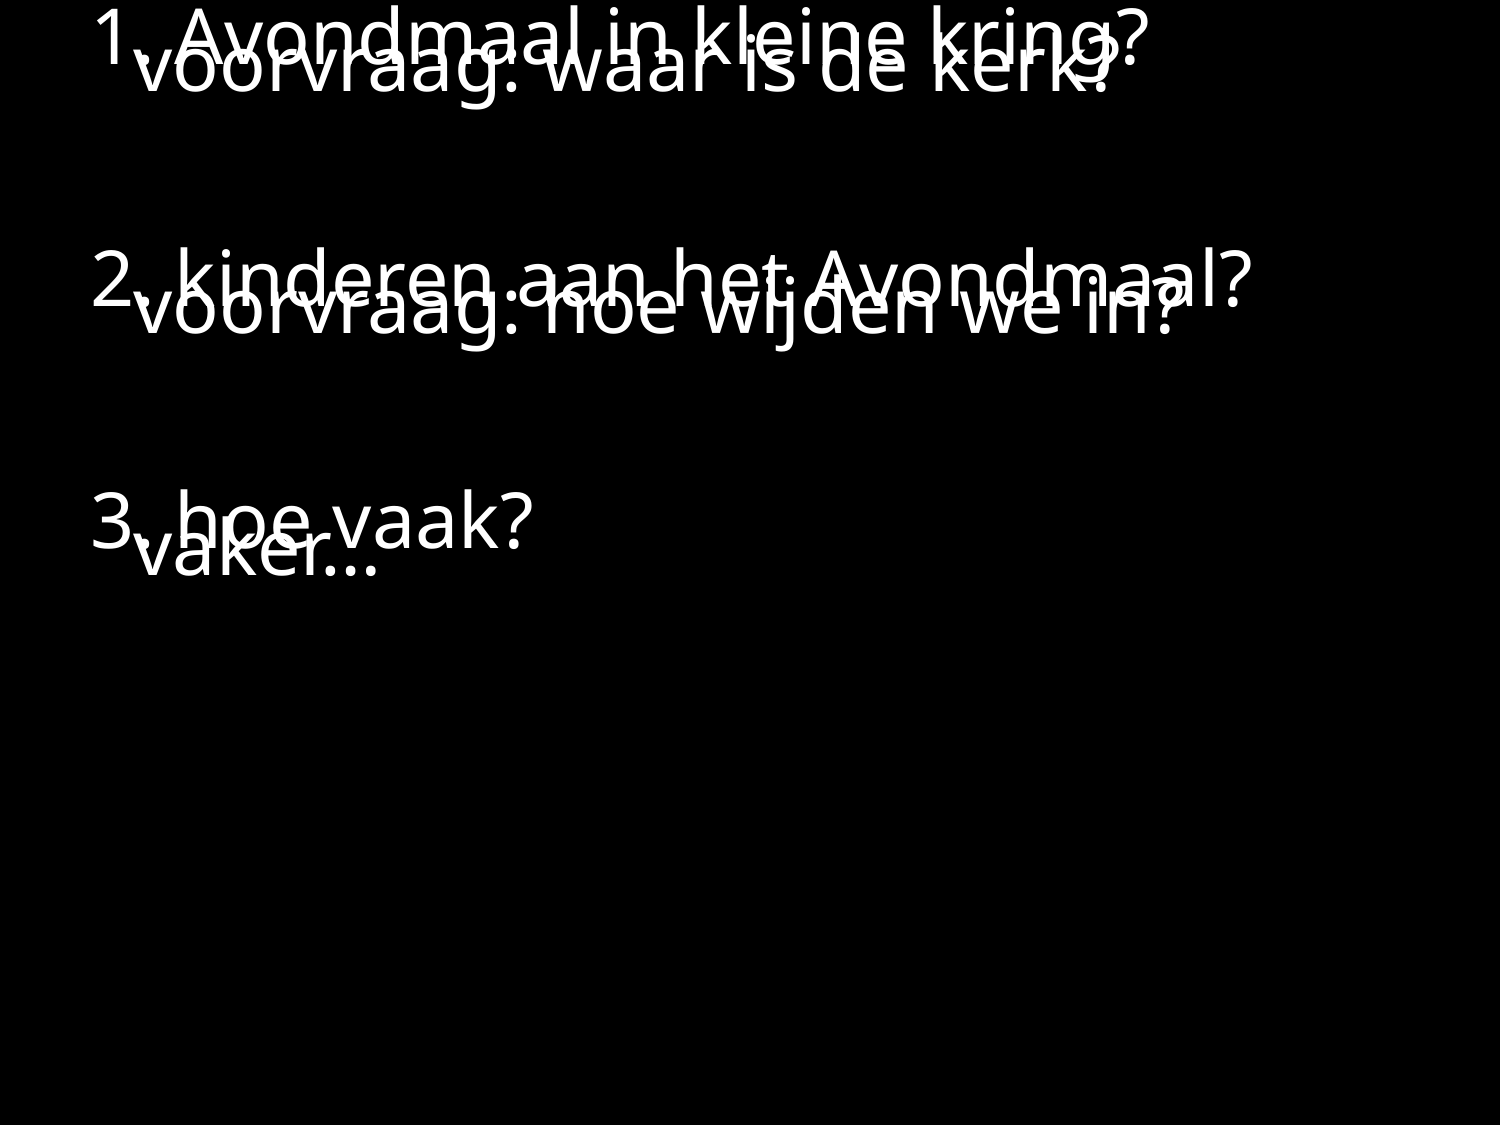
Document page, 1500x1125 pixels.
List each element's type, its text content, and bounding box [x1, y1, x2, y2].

list 1. Avondmaal in kleine kring? voorvraag: waar is de kerk? 2. kinderen aan het Avondmaal? voorvraag: hoe wijden we in? 3. hoe vaak? vaker… [75, 45, 1425, 1005]
